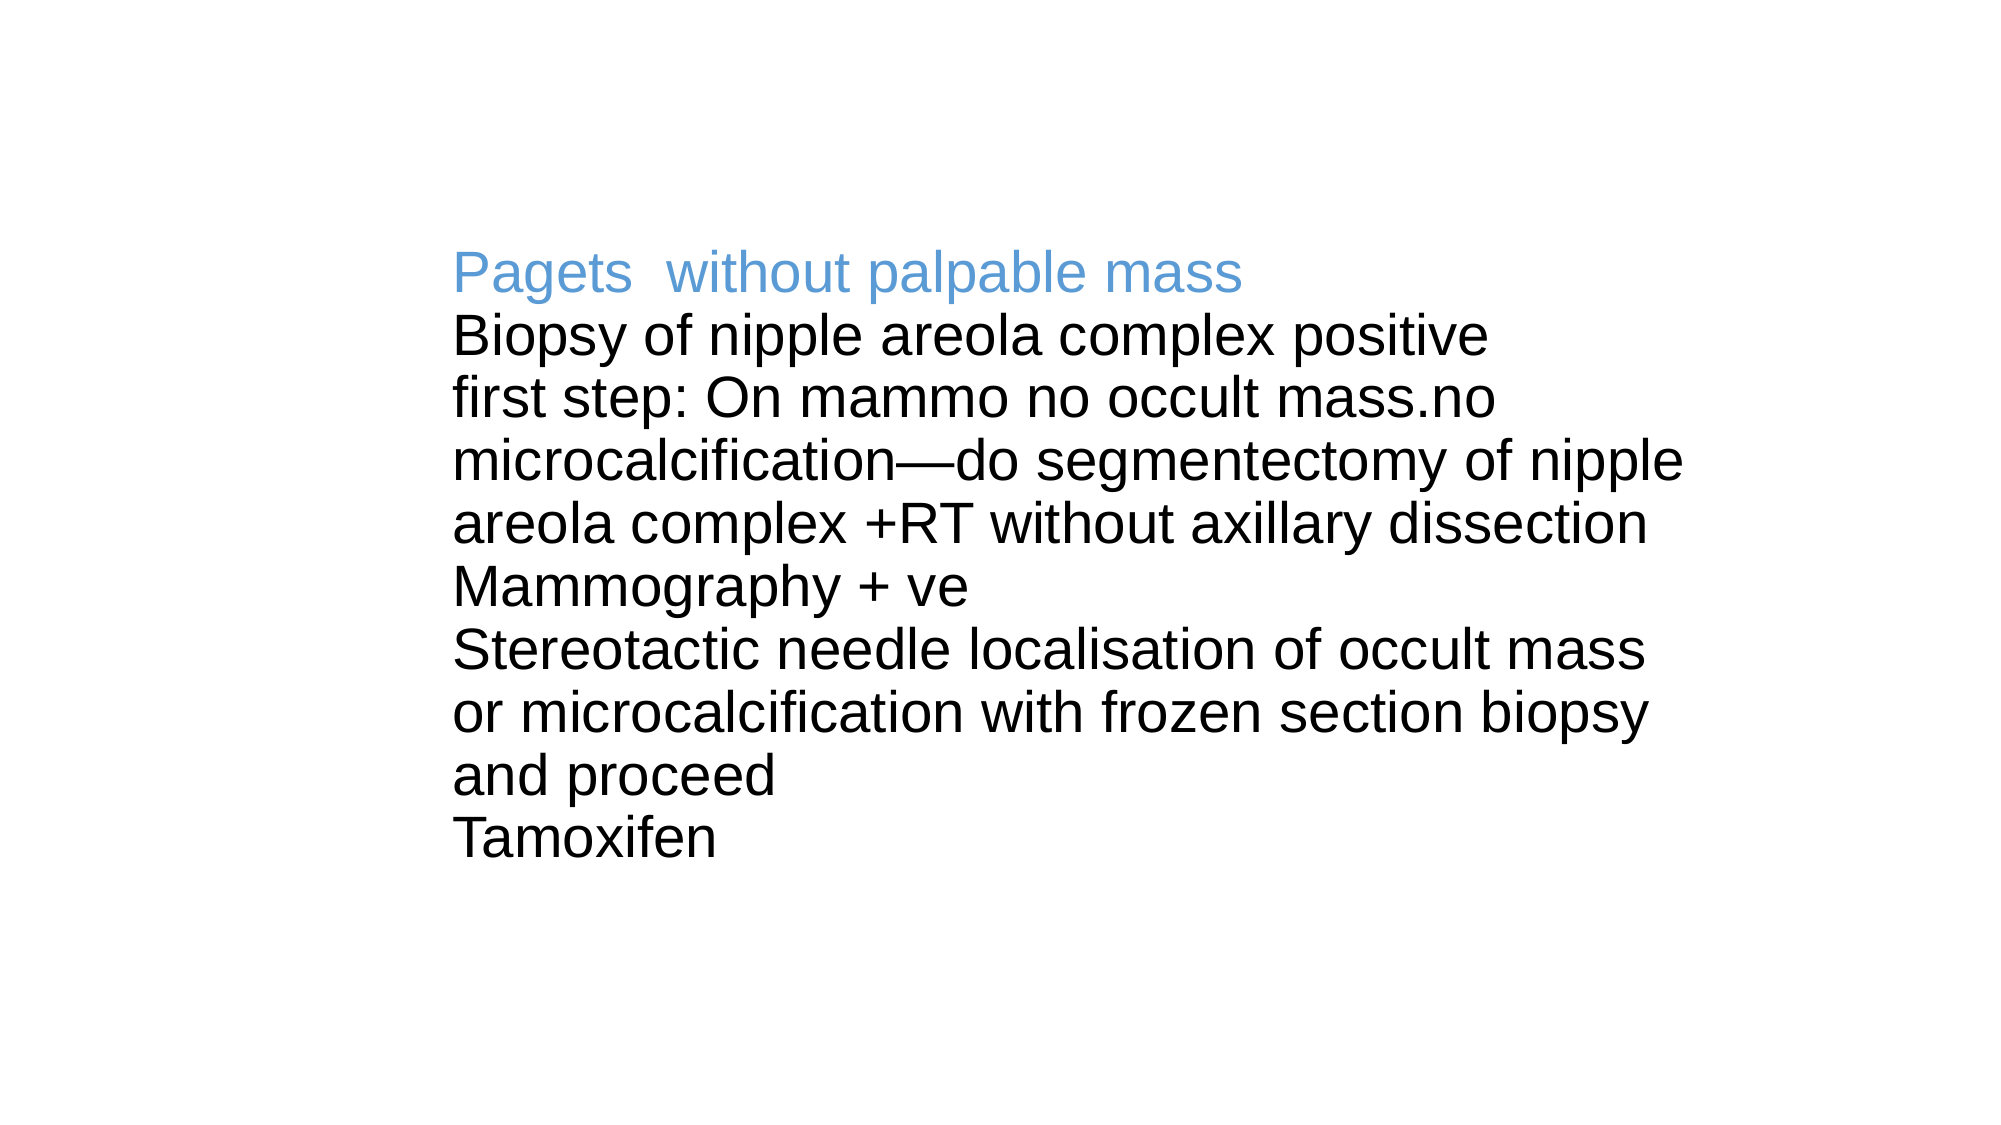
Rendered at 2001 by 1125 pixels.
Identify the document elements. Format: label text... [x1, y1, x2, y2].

title Pagets without palpable mass Biopsy of nipple areola complex positive first step: On mammo no occult mass.no microcalcification—do segmentectomy of nipple areola complex +RT without axillary dissection Mammography + ve Stereotactic needle localisation of occult mass or microcalcification with frozen section biopsy and proceed Tamoxifen [437, 99, 1750, 1013]
